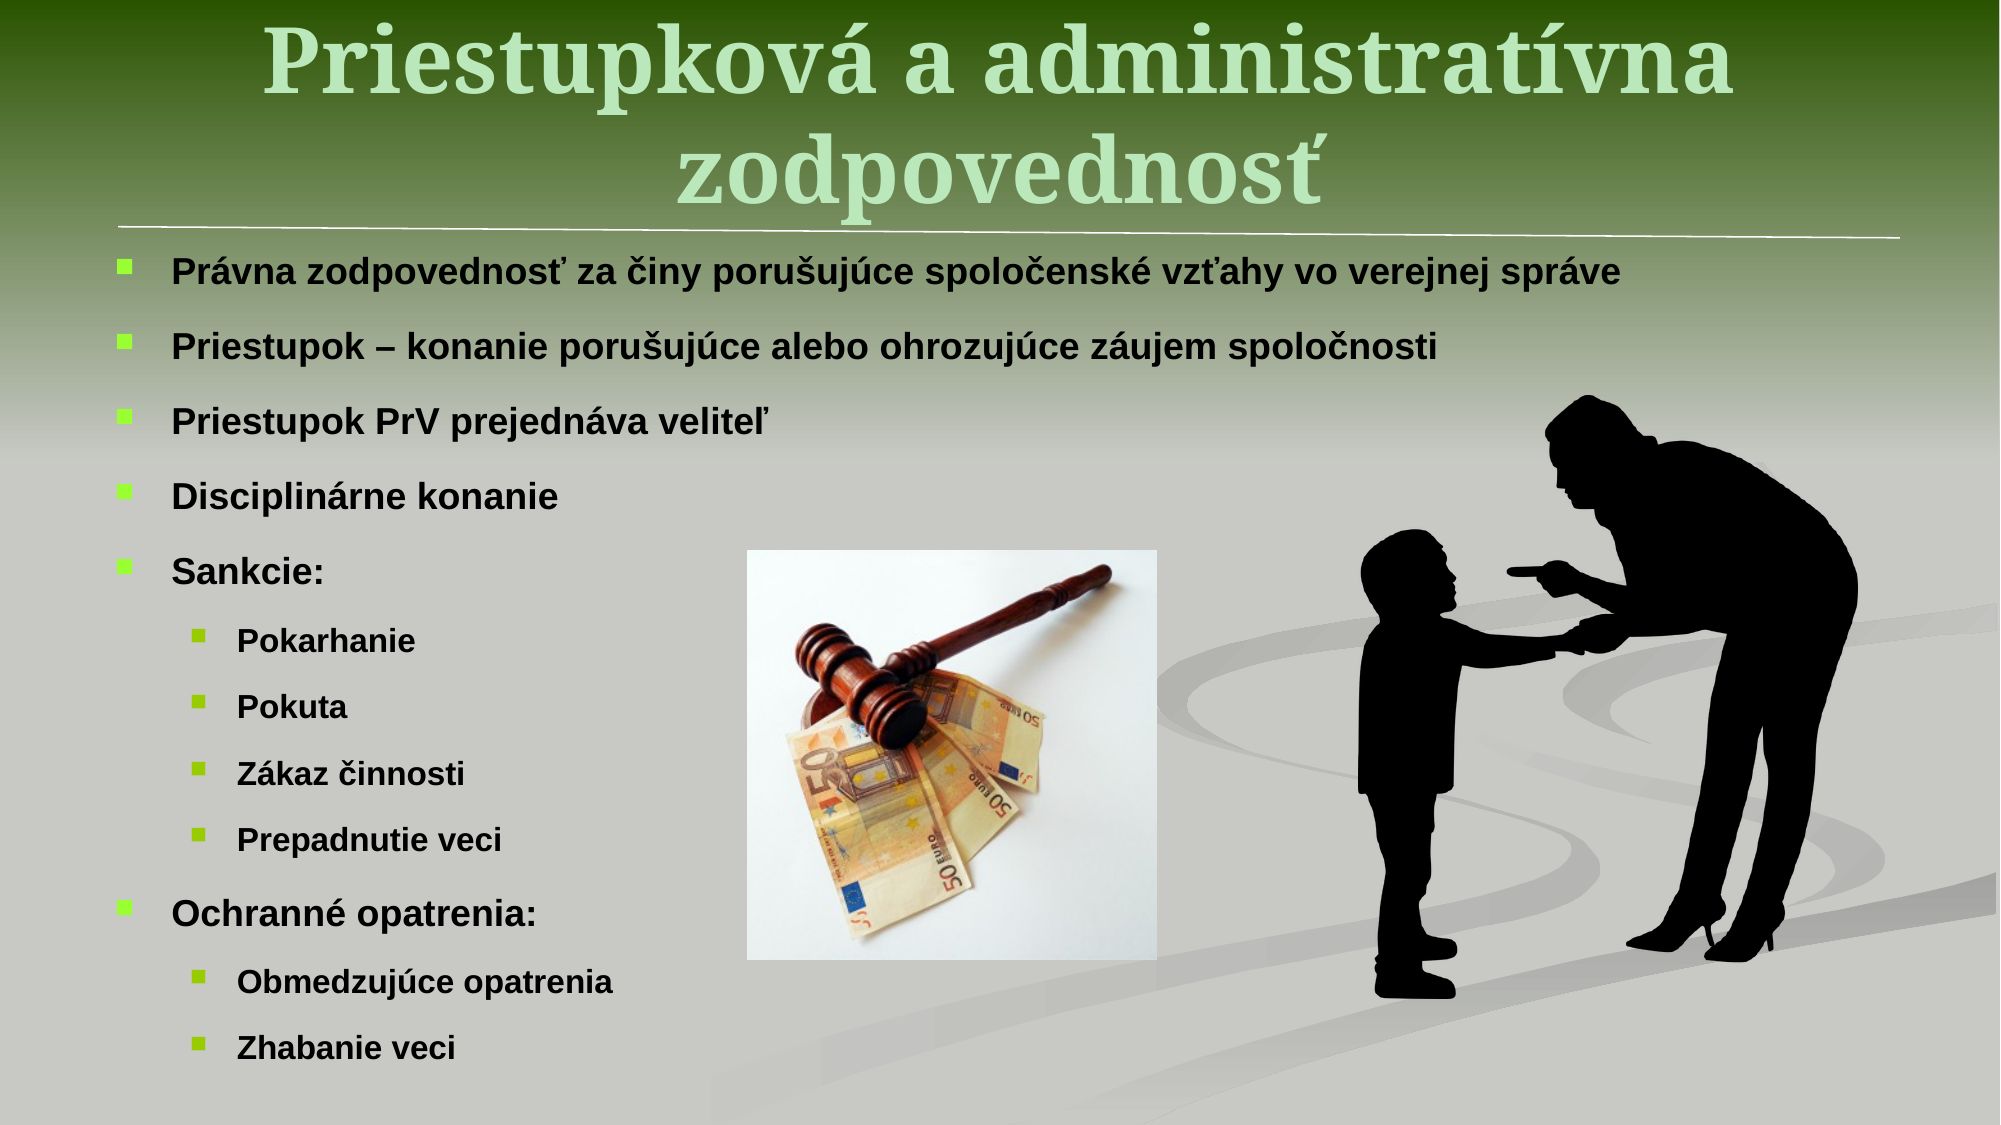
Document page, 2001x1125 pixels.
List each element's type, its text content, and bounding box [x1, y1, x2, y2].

picture [1358, 394, 1858, 999]
title Priestupková a administratívna zodpovednosť [99, 17, 1901, 206]
list Právna zodpovednosť za činy porušujúce spoločenské vzťahy vo verejnej správe Priestupok – konanie porušujúce alebo ohrozujúce záujem spoločnosti Priestupok PrV prejednáva veliteľ Disciplinárne konanie Sankcie: Pokarhanie Pokuta Zákaz činnosti Prepadnutie veci Ochranné opatrenia: Obmedzujúce opatrenia Zhabanie veci [99, 217, 1901, 960]
picture [747, 550, 1157, 960]
